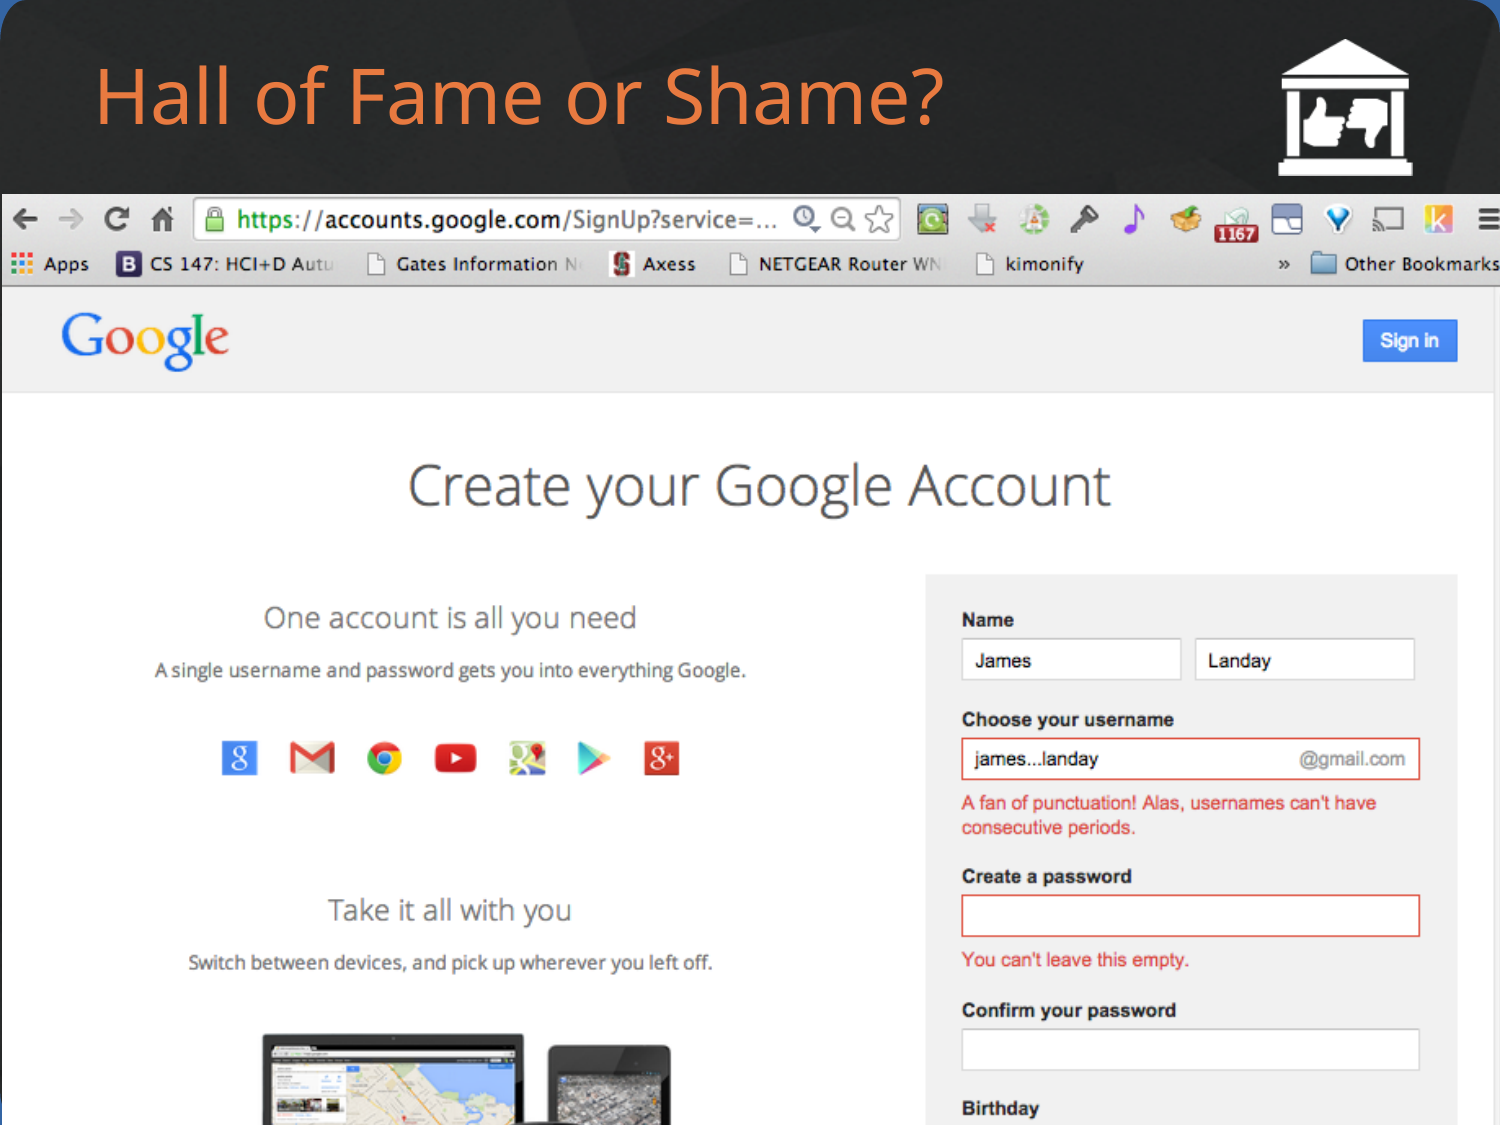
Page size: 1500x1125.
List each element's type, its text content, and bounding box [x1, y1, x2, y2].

title Hall of Fame or Shame? [78, 0, 1500, 188]
picture [0, 0, 1500, 1125]
picture [1278, 39, 1413, 177]
